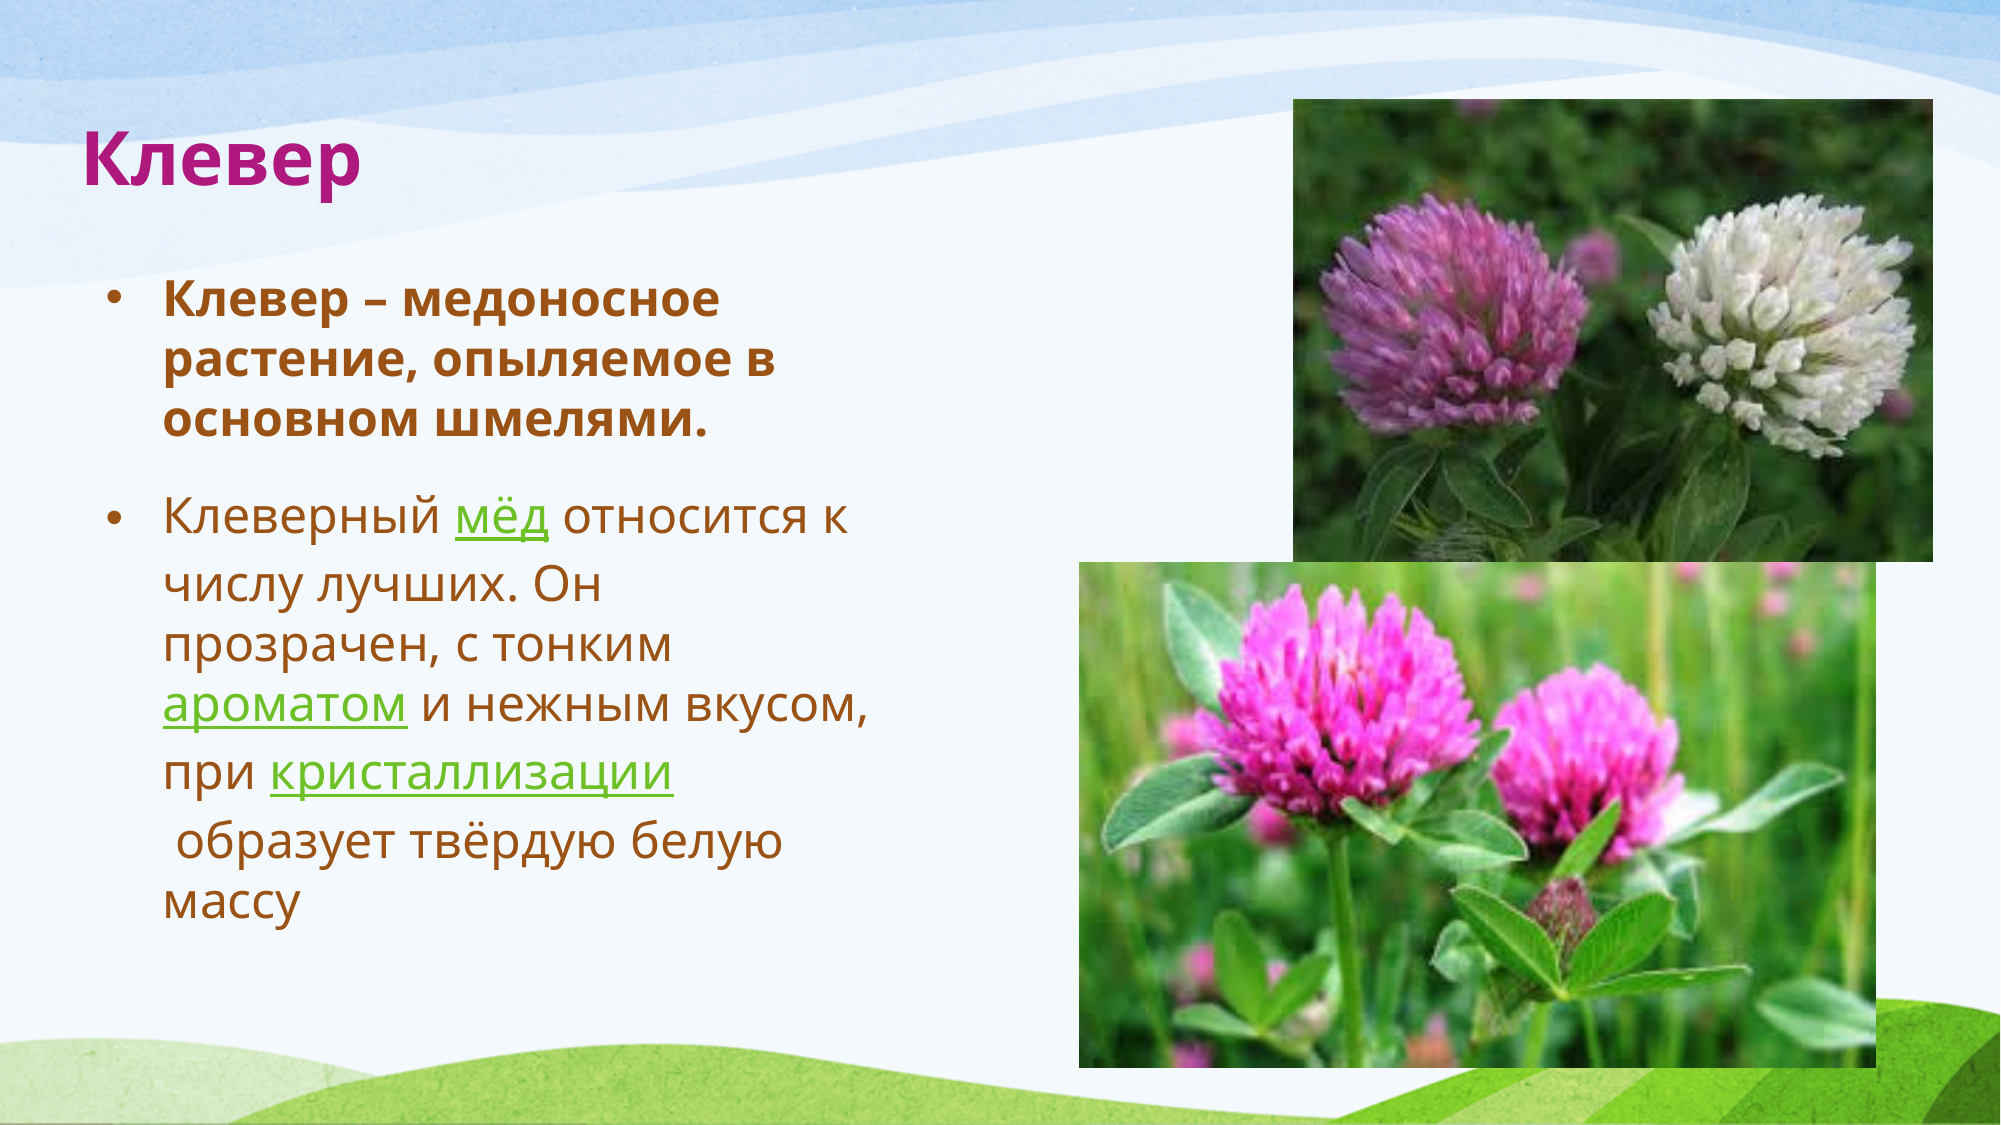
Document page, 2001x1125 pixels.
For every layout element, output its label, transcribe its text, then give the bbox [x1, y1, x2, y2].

title Клевер [65, 99, 1293, 300]
picture [0, 0, 2001, 1125]
list Клевер – медоносное растение, опыляемое в основном шмелями. Клеверный мёд относится к числу лучших. Он прозрачен, с тонким ароматом и нежным вкусом, при кристаллизации образует твёрдую белую массу [90, 258, 904, 946]
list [1293, 99, 1933, 562]
